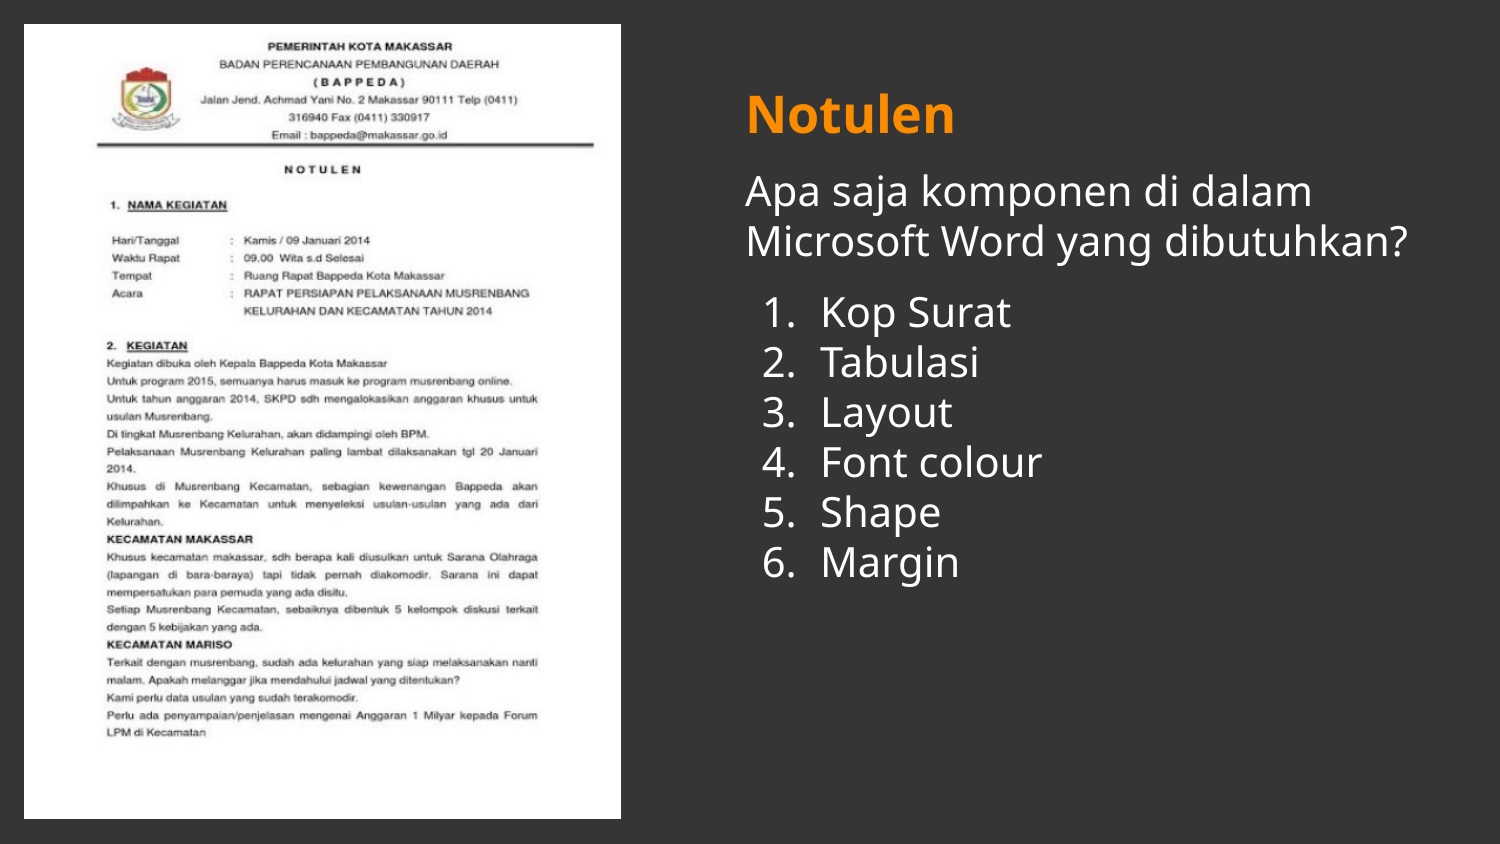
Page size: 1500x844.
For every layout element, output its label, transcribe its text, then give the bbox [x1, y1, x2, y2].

picture [24, 24, 621, 819]
title Notulen Apa saja komponen di dalam Microsoft Word yang dibutuhkan? Kop Surat Tabulasi Layout Font colour Shape Margin [730, 66, 1461, 746]
